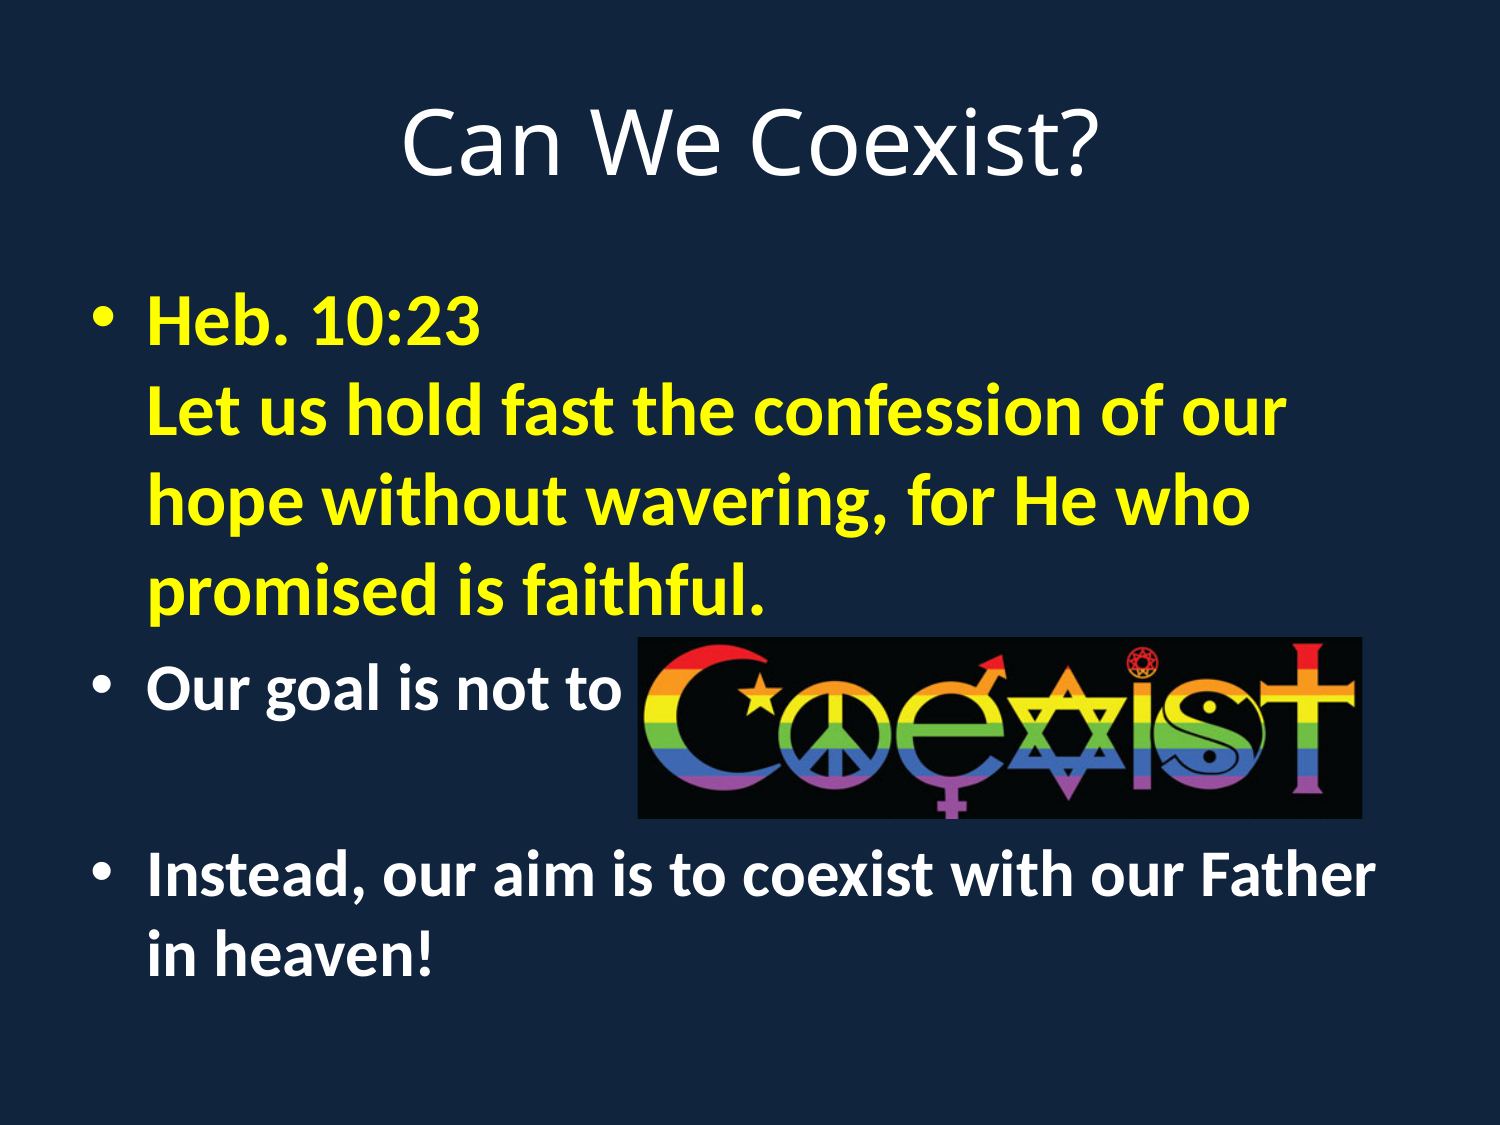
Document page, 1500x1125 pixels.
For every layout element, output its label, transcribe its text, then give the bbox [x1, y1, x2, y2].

list Heb. 10:23 Let us hold fast the confession of our hope without wavering, for He who promised is faithful. Our goal is not to Instead, our aim is to coexist with our Father in heaven! [75, 262, 1425, 1063]
title Can We Coexist? [75, 45, 1425, 233]
picture [637, 637, 1363, 819]
